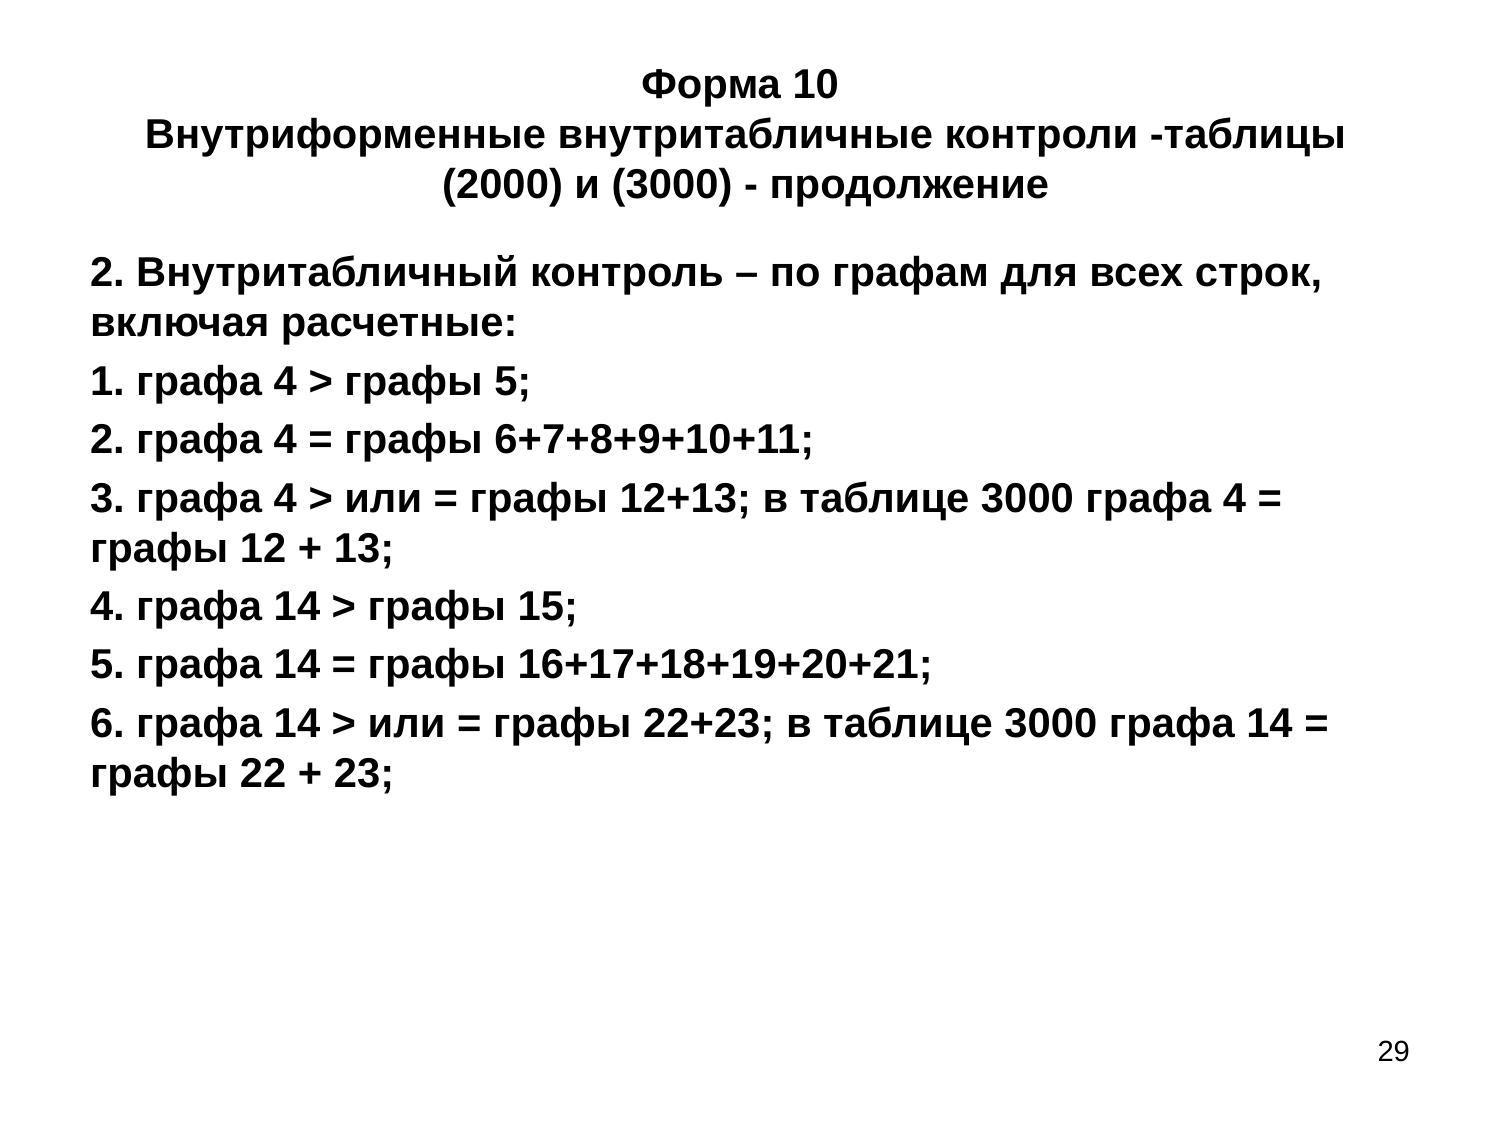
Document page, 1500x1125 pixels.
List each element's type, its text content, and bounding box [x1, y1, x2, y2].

list 2. Внутритабличный контроль – по графам для всех строк, включая расчетные: графа 4 > графы 5; графа 4 = графы 6+7+8+9+10+11; графа 4 > или = графы 12+13; в таблице 3000 графа 4 = графы 12 + 13; графа 14 > графы 15; графа 14 = графы 16+17+18+19+20+21; графа 14 > или = графы 22+23; в таблице 3000 графа 14 = графы 22 + 23; [74, 237, 1426, 1043]
title Форма 10 Внутриформенные внутритабличные контроли -таблицы (2000) и (3000) - продолжение [70, 38, 1422, 226]
slide_number 29 [1074, 1024, 1426, 1103]
